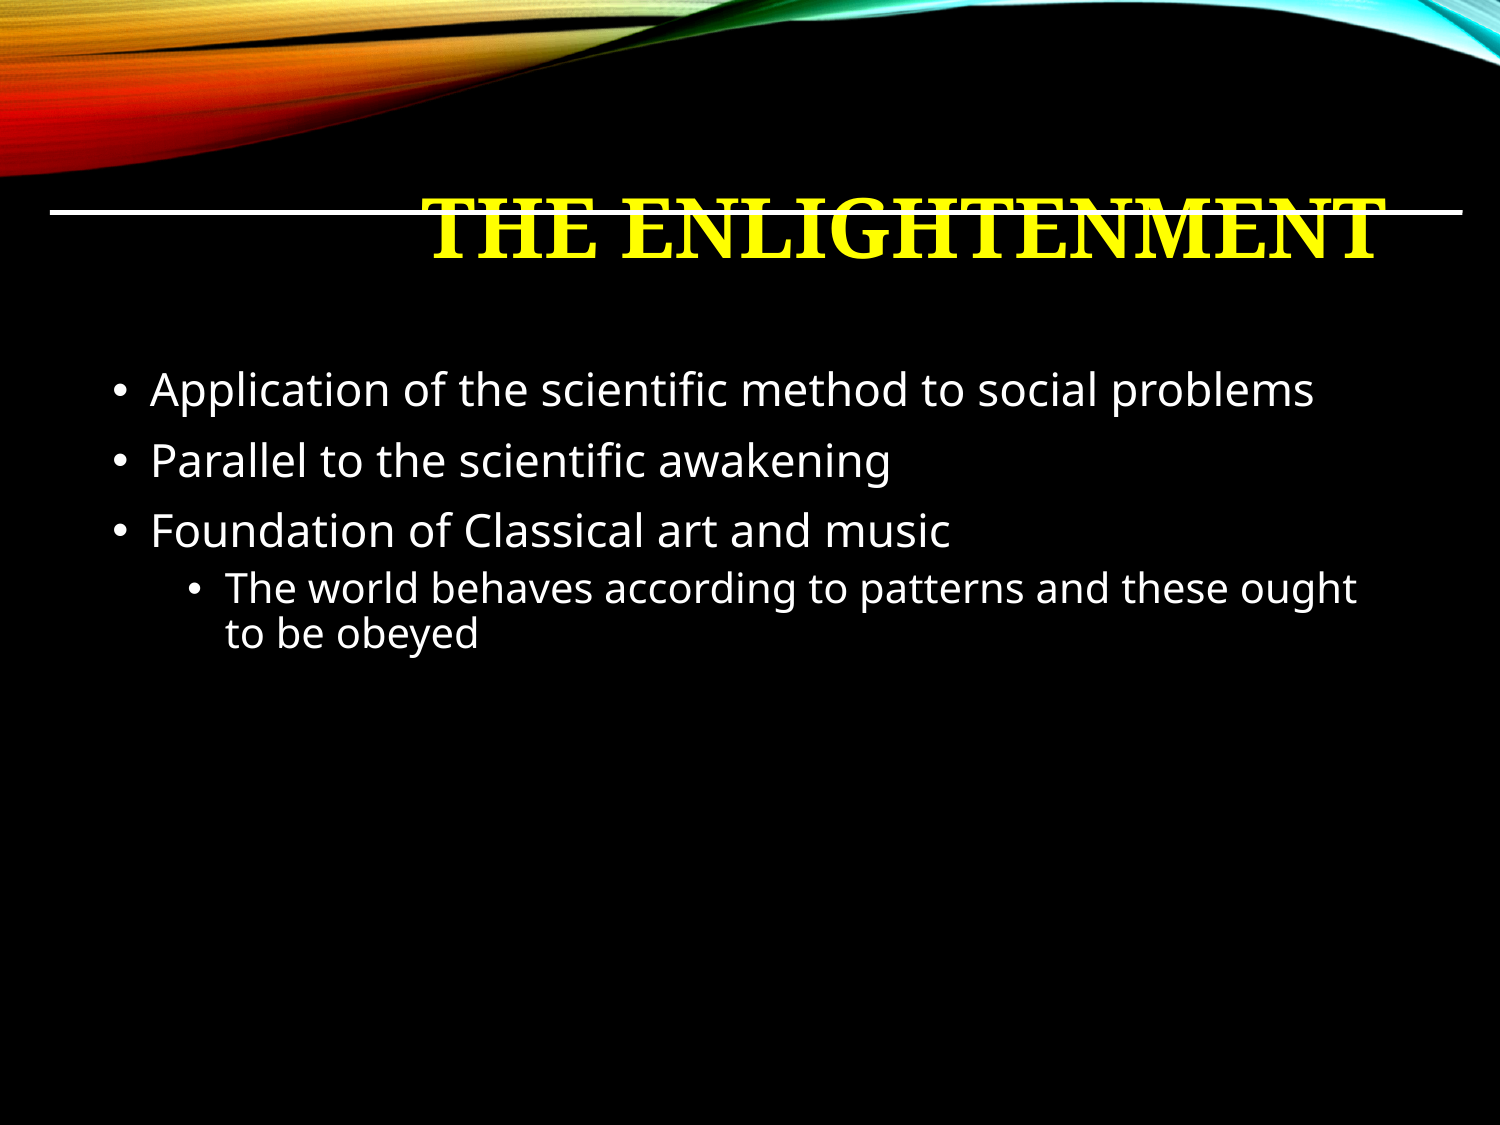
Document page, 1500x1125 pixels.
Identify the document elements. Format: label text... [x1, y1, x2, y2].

title The Enlightenment [356, 125, 1403, 212]
title The Enlightenment [356, 213, 1403, 338]
picture [0, 0, 1500, 178]
list Application of the scientific method to social problems Parallel to the scientific awakening Foundation of Classical art and music The world behaves according to patterns and these ought to be obeyed [97, 359, 1403, 1028]
